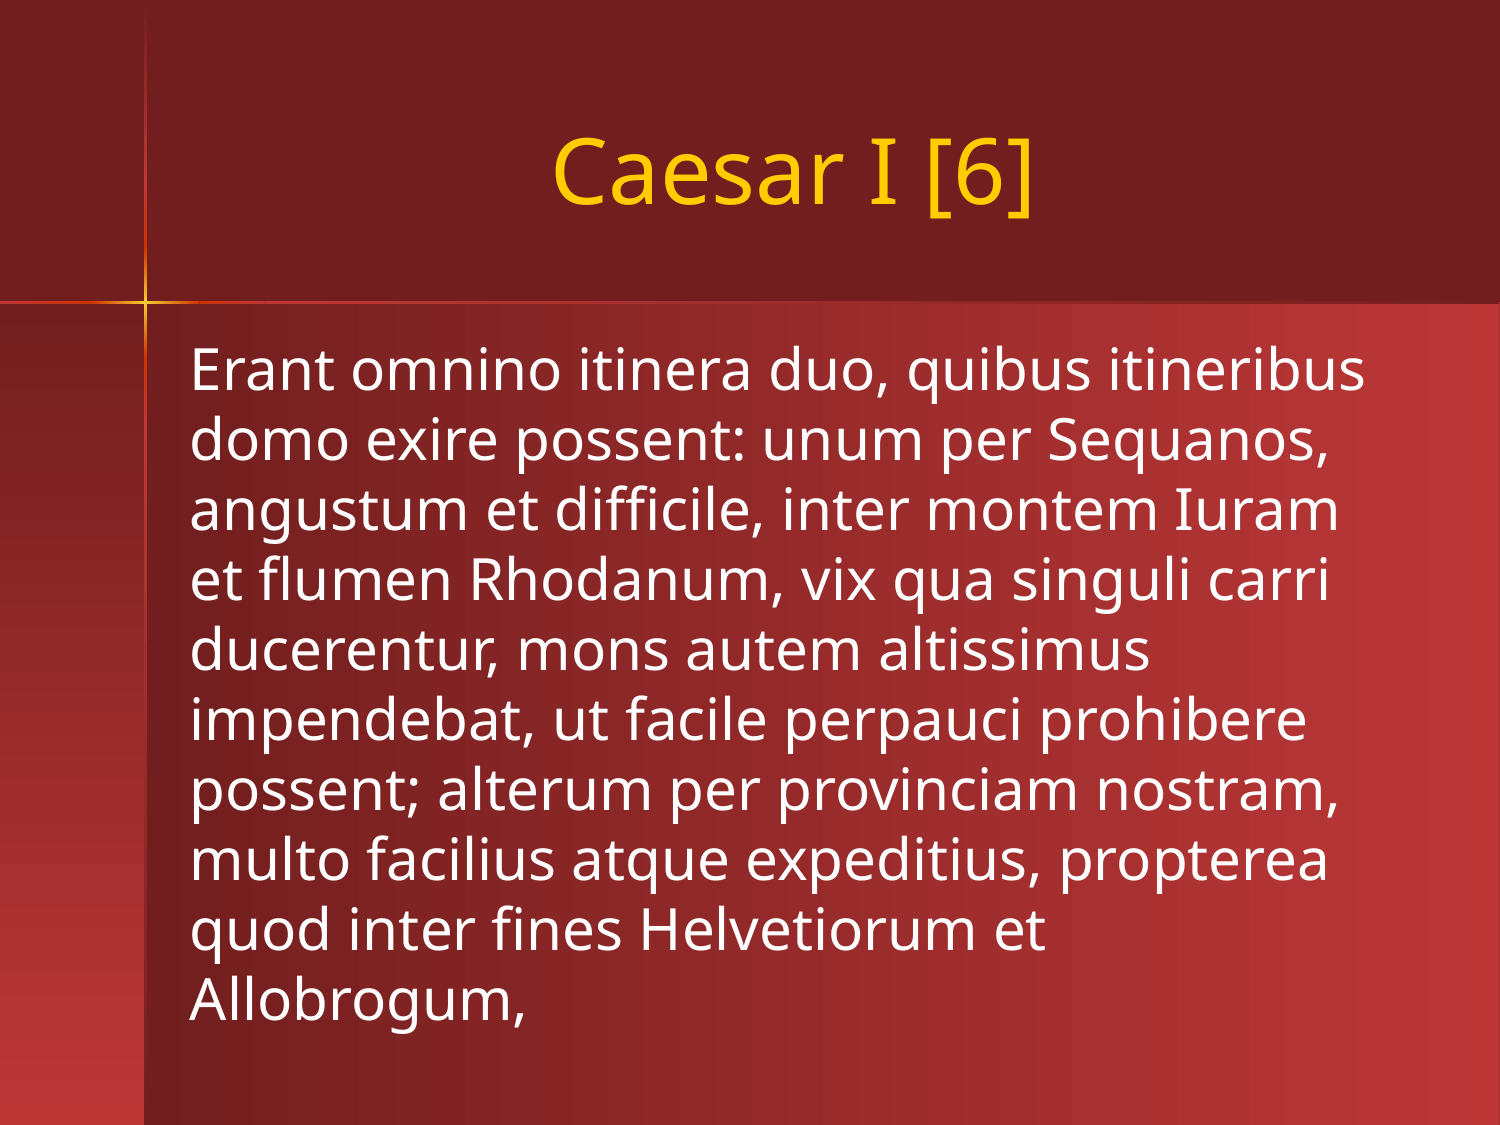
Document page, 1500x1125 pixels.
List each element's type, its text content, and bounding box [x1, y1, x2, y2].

list Erant omnino itinera duo, quibus itineribus domo exire possent: unum per Sequanos, angustum et difficile, inter montem Iuram et flumen Rhodanum, vix qua singuli carri ducerentur, mons autem altissimus impendebat, ut facile perpauci prohibere possent; alterum per provinciam nostram, multo facilius atque expeditius, propterea quod inter fines Helvetiorum et Allobrogum, [174, 324, 1413, 1001]
title Caesar I [6] [174, 49, 1413, 286]
